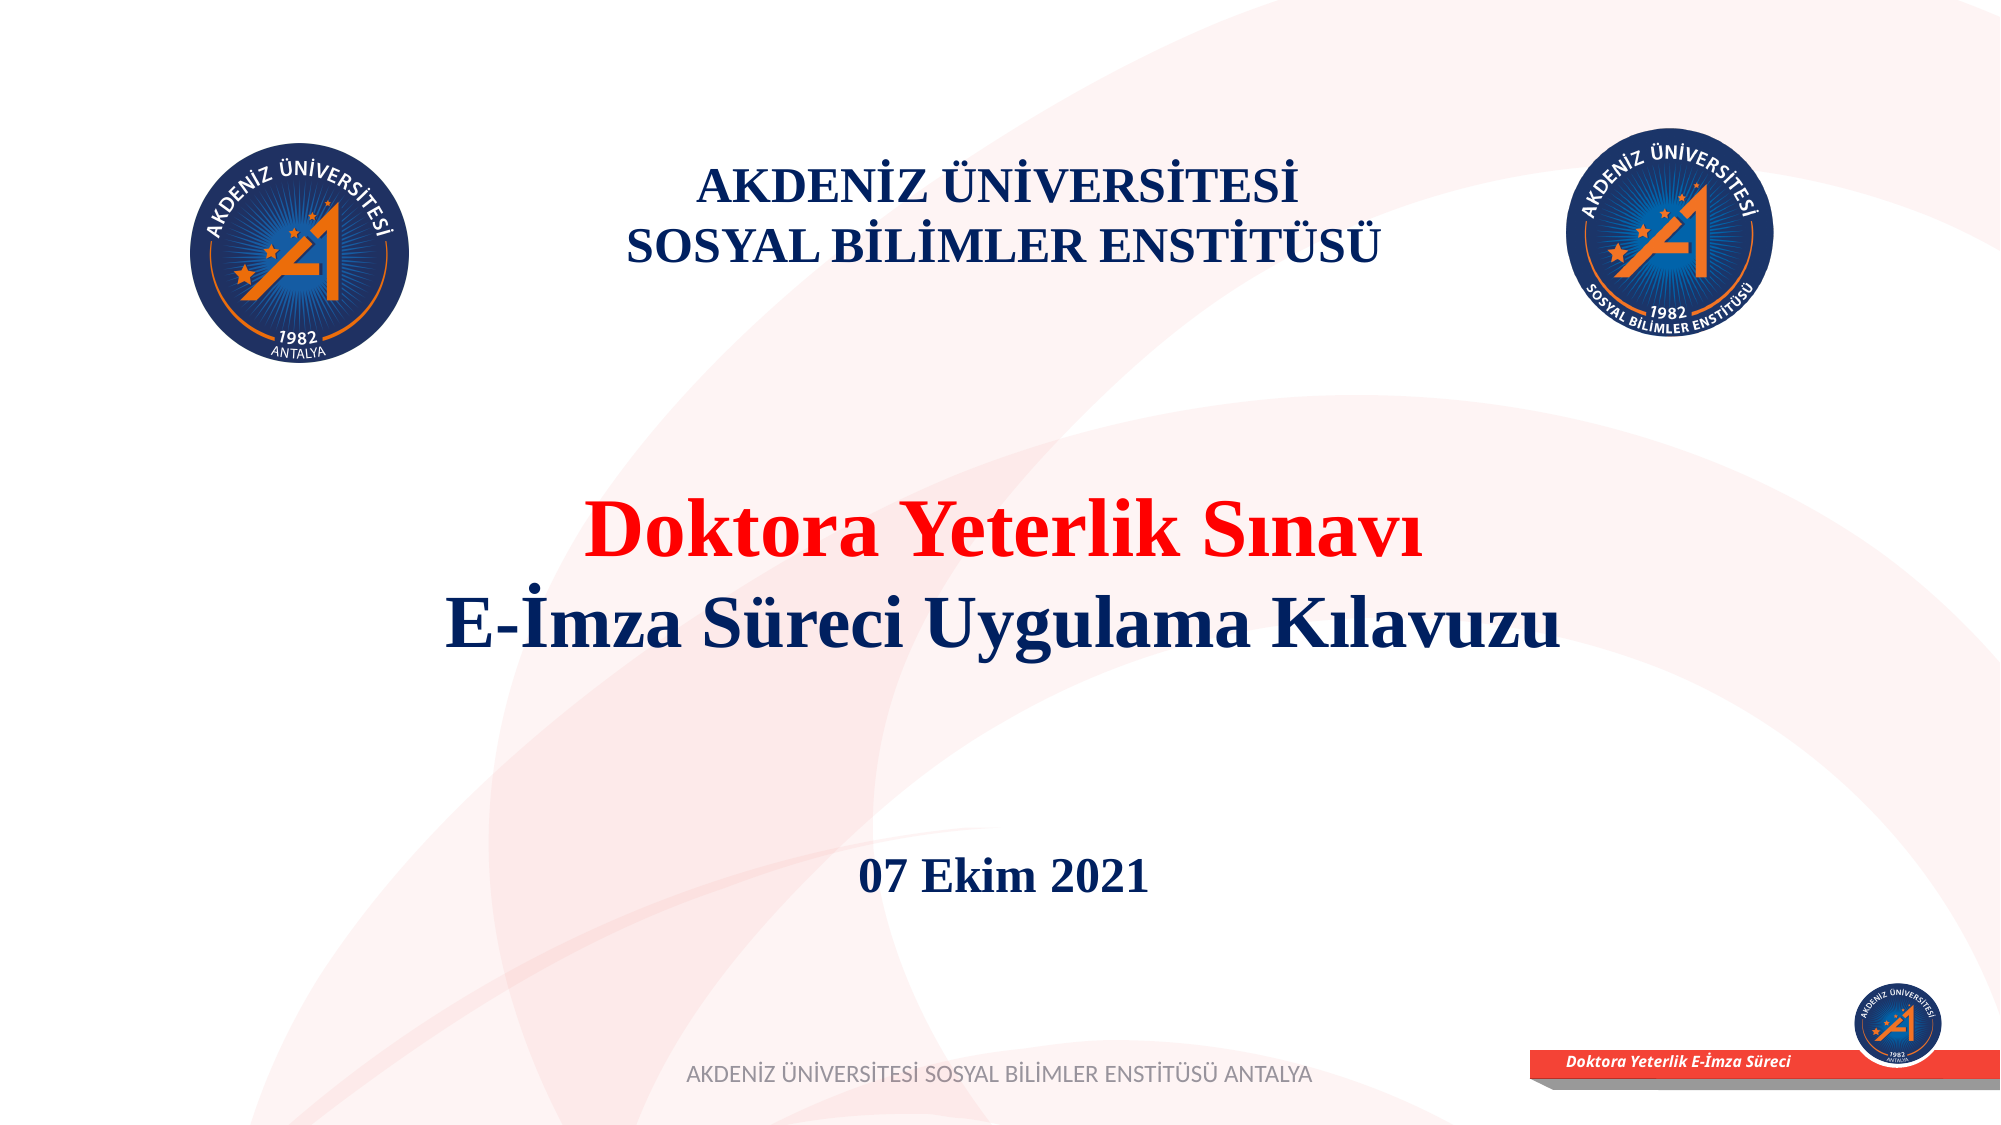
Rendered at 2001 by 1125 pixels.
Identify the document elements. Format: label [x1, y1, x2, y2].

text_box [1334, 981, 2000, 1125]
text_box [105, 0, 2000, 1125]
picture [190, 143, 409, 363]
picture [1547, 110, 1796, 359]
